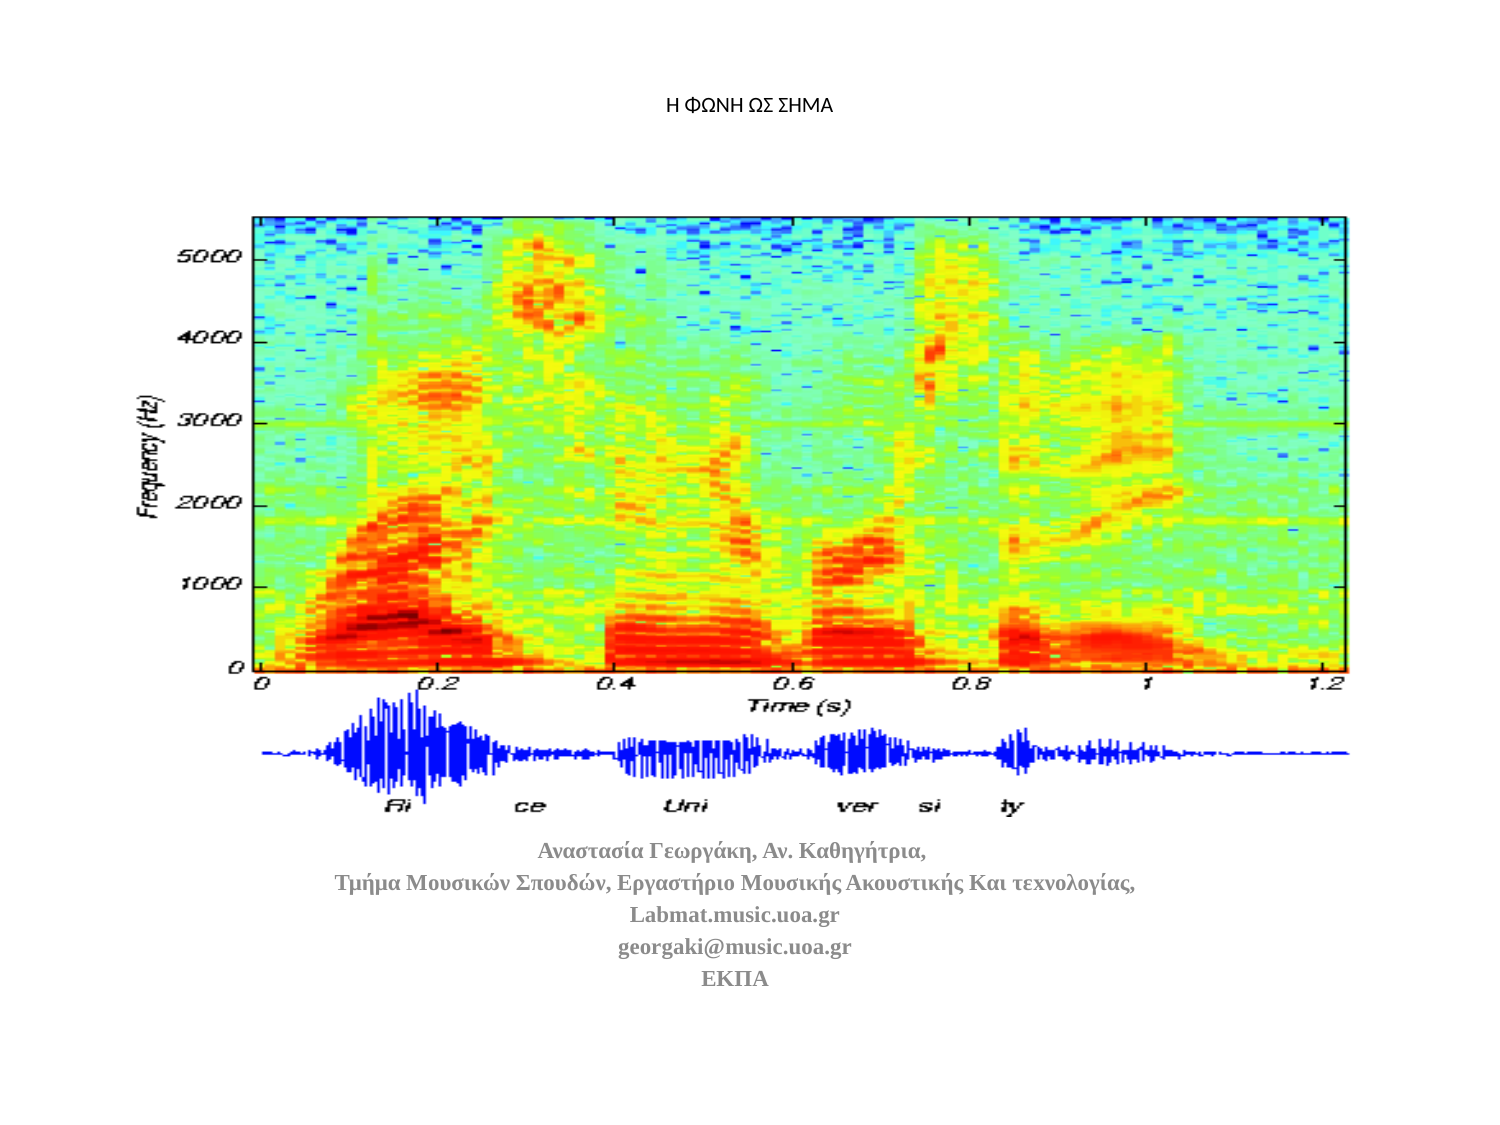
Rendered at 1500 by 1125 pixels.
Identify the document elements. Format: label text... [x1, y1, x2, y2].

picture [135, 215, 1368, 817]
subtitle Αναστασία Γεωργάκη, Αν. Καθηγήτρια, Τμήμα Μουσικών Σπουδών, Εργαστήριο Μουσικής Ακουστικής Και τεxνολογίας, Labmat.music.uoa.gr georgaki@music.uoa.gr ΕΚΠΑ [210, 825, 1261, 999]
title Η ΦΩΝΗ ΩΣ ΣΗΜΑ [112, 29, 1388, 177]
